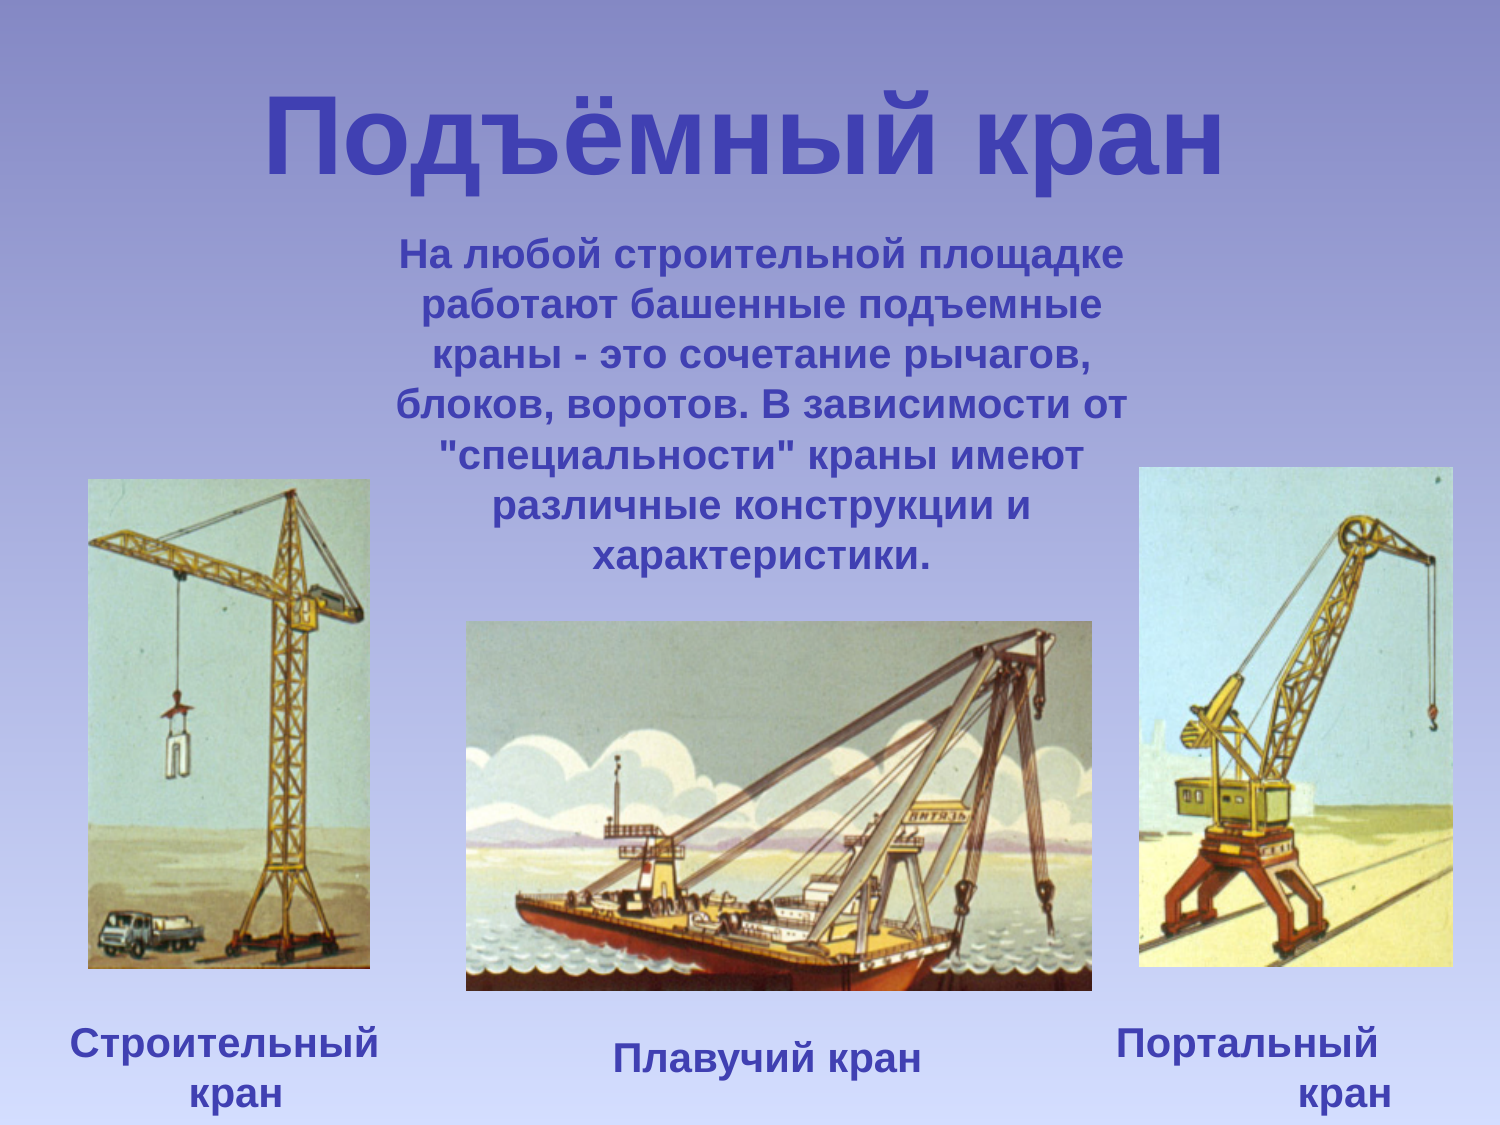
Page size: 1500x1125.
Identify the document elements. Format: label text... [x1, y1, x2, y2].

text_box Портальный кран [1098, 1008, 1500, 1124]
picture [1139, 467, 1453, 967]
text_box Плавучий кран [597, 1023, 938, 1088]
picture [466, 621, 1092, 991]
text_box Строительный кран [0, 1008, 514, 1124]
picture [88, 479, 371, 969]
text_box На любой строительной площадке работают башенные подъемные краны - это сочетание рычагов, блоков, воротов. В зависимости от "специальности" краны имеют различные конструкции и характеристики. [371, 219, 1152, 585]
text_box Подъёмный кран [247, 54, 1243, 205]
